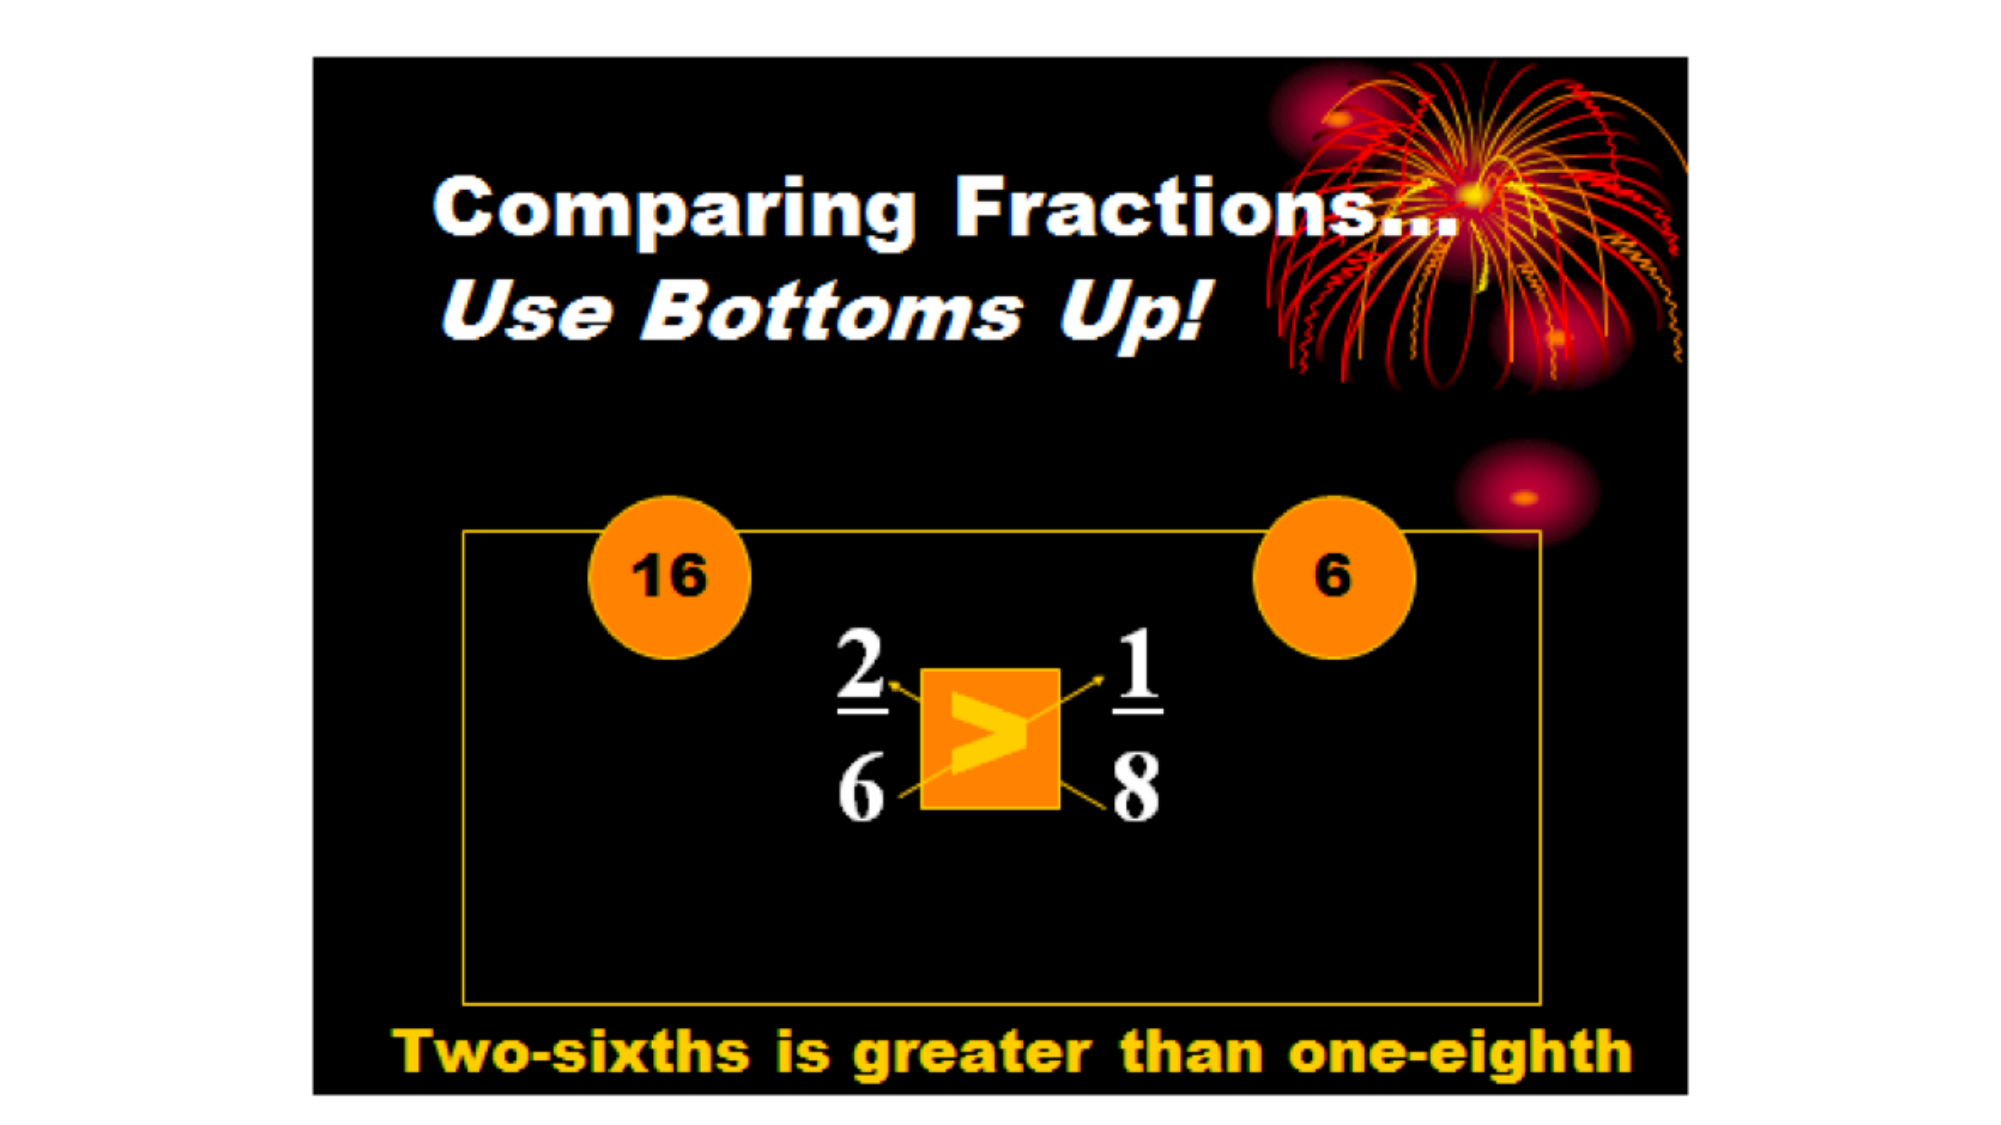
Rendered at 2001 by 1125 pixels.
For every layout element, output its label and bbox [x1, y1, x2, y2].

picture [282, 0, 1718, 1125]
